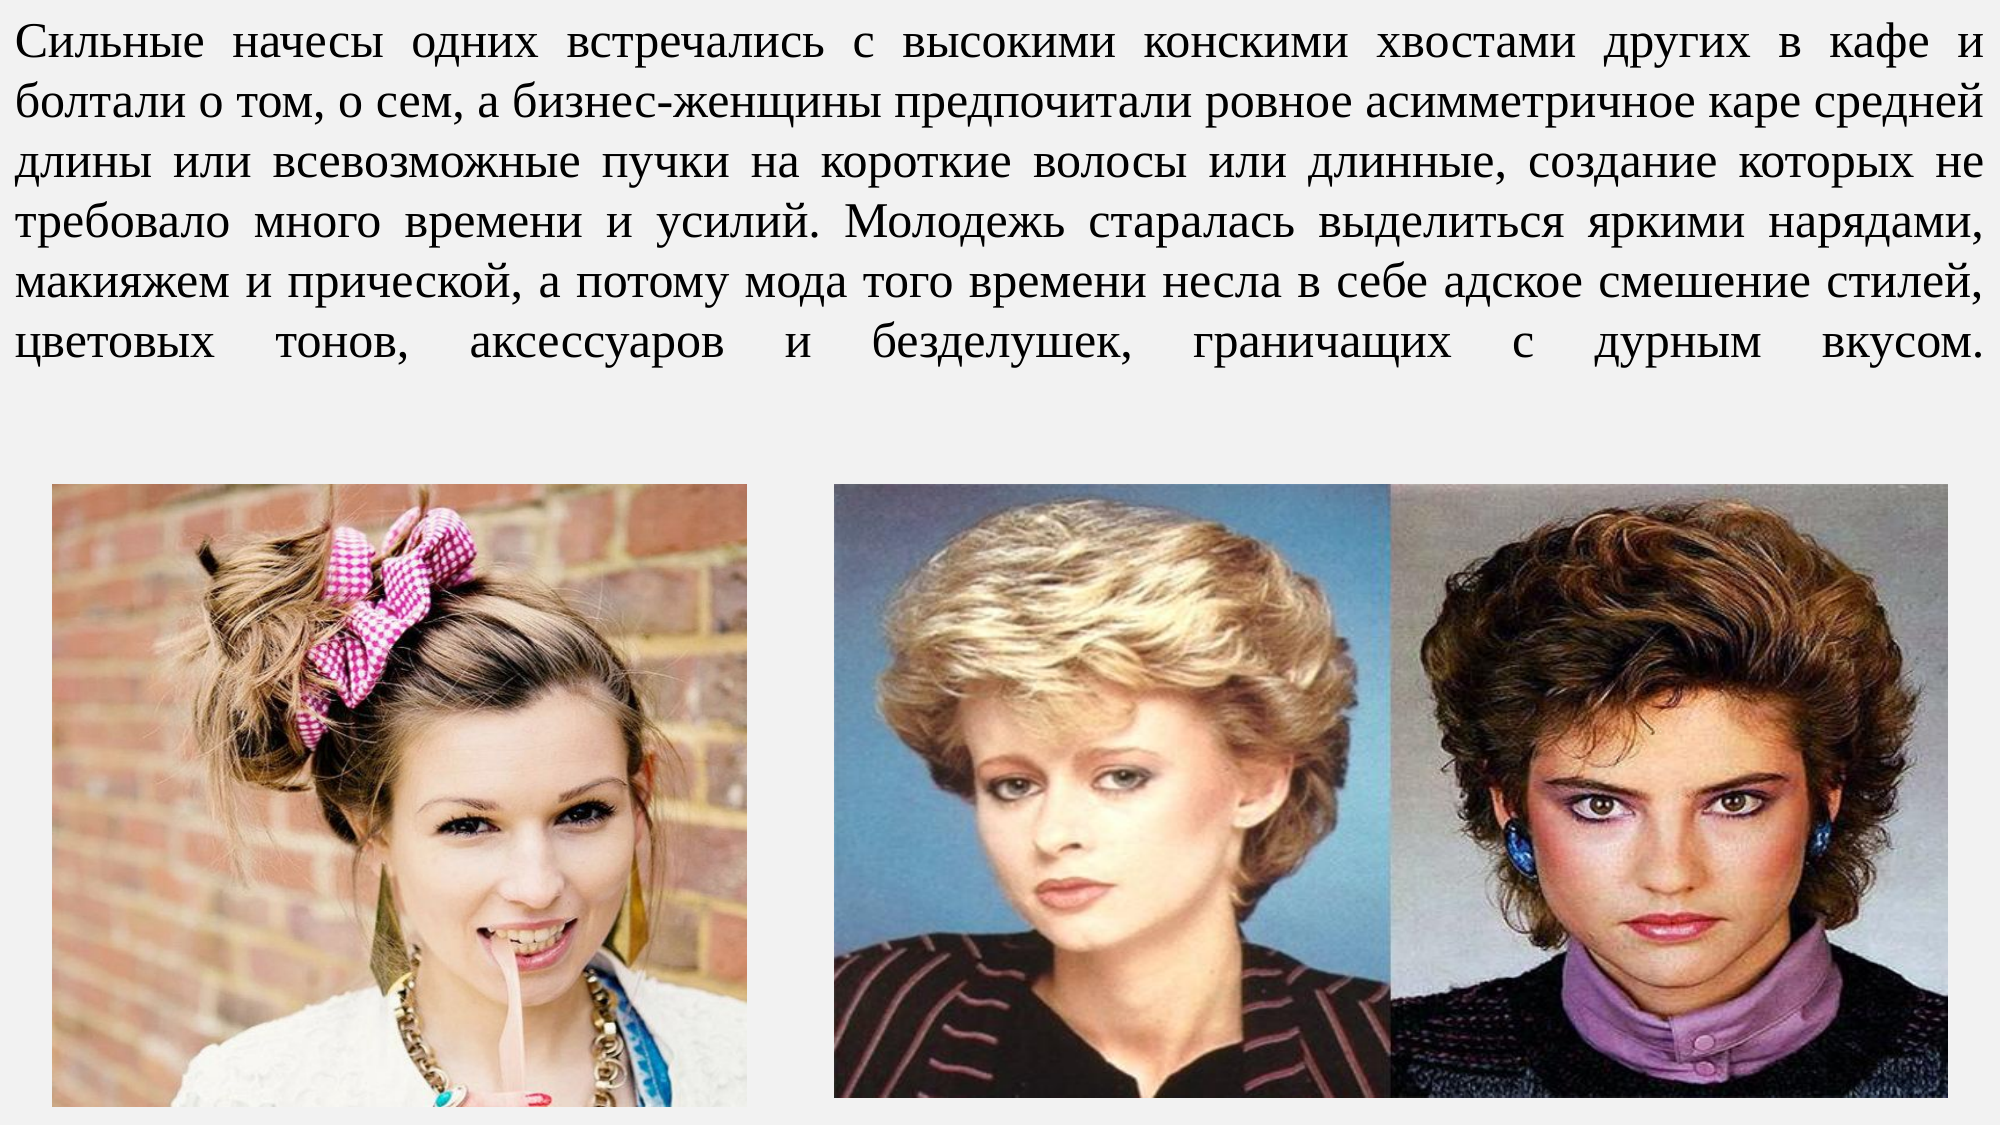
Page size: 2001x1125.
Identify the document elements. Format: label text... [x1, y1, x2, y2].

picture [834, 484, 1948, 1098]
picture [51, 484, 747, 1107]
text_box Сильные начесы одних встречались с высокими конскими хвостами других в кафе и болтали о том, о сем, а бизнес-женщины предпочитали ровное асимметричное каре средней длины или всевозможные пучки на короткие волосы или длинные, создание которых не требовало много времени и усилий. Молодежь старалась выделиться яркими нарядами, макияжем и прической, а потому мода того времени несла в себе адское смешение стилей, цветовых тонов, аксессуаров и безделушек, граничащих с дурным вкусом. [0, 0, 2000, 420]
